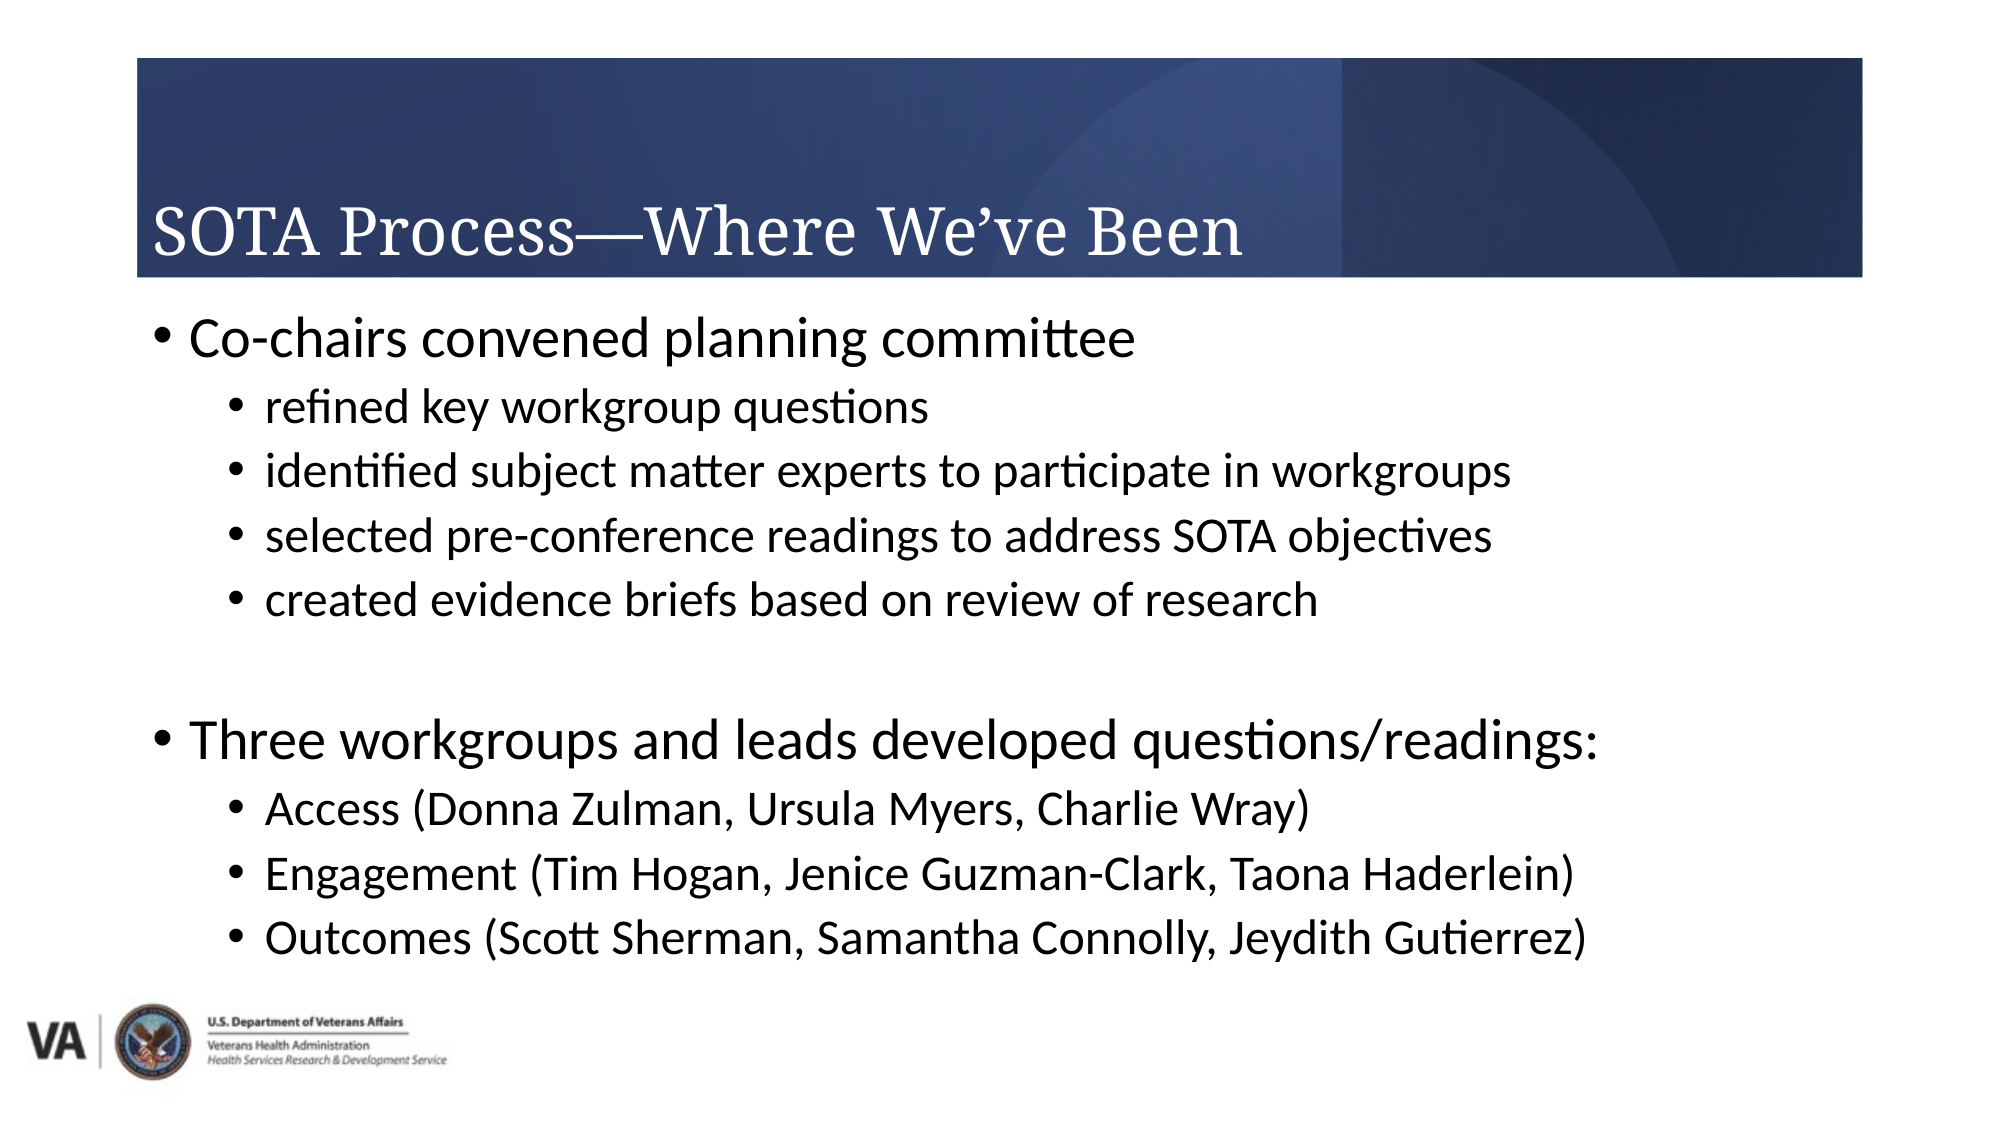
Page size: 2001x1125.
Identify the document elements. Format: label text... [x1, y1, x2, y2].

title SOTA Process—Where We’ve Been [137, 59, 1863, 278]
list Co-chairs convened planning committee refined key workgroup questions identified subject matter experts to participate in workgroups selected pre-conference readings to address SOTA objectives created evidence briefs based on review of research Three workgroups and leads developed questions/readings: Access (Donna Zulman, Ursula Myers, Charlie Wray) Engagement (Tim Hogan, Jenice Guzman-Clark, Taona Haderlein) Outcomes (Scott Sherman, Samantha Connolly, Jeydith Gutierrez) [137, 299, 1863, 1014]
picture [27, 970, 522, 1115]
